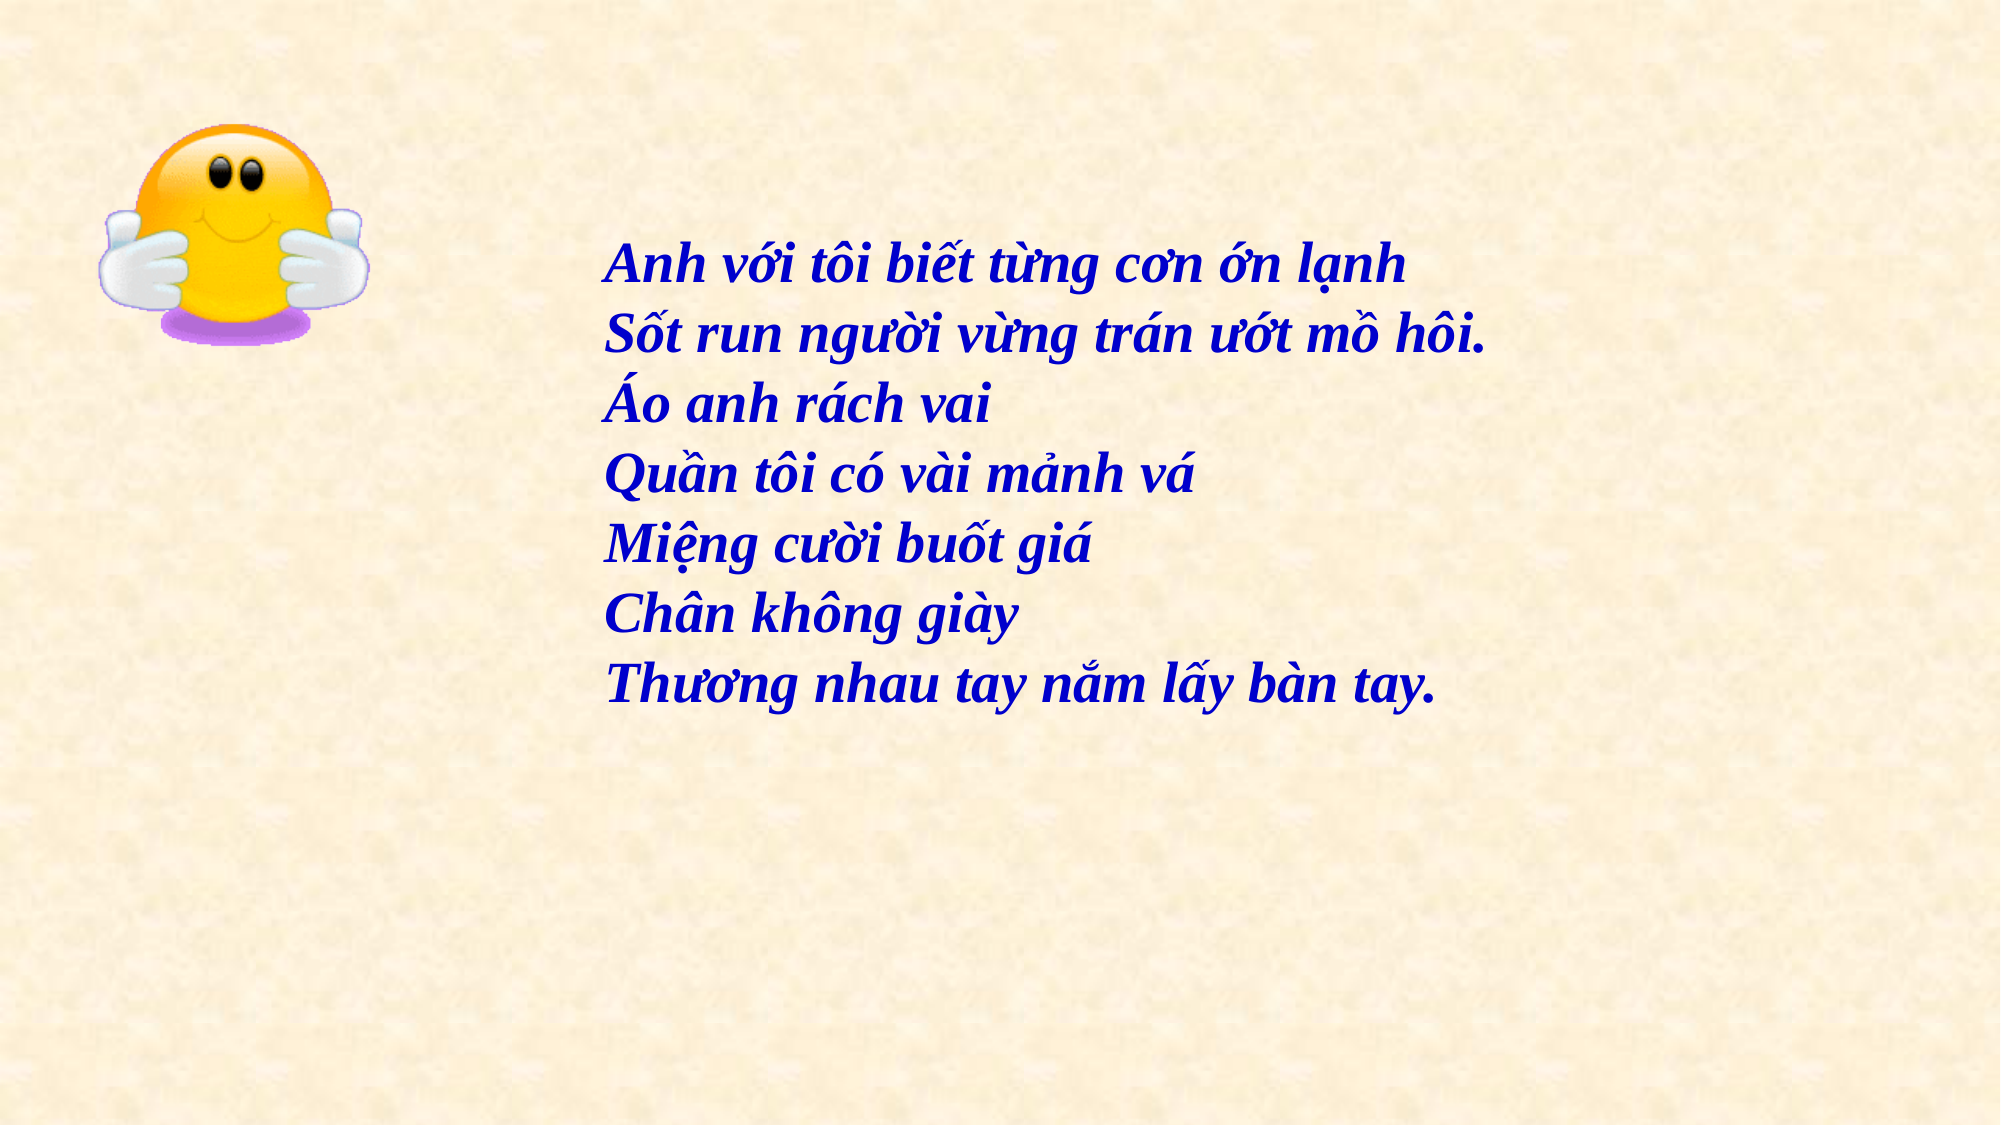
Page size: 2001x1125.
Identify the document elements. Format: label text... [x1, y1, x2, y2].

text_box Anh với tôi biết từng cơn ớn lạnh Sốt run người vừng trán ướt mồ hôi. Áo anh rách vai Quần tôi có vài mảnh vá Miệng cười buốt giá Chân không giày Thương nhau tay nắm lấy bàn tay. [589, 216, 1590, 722]
picture [0, 0, 2001, 1125]
